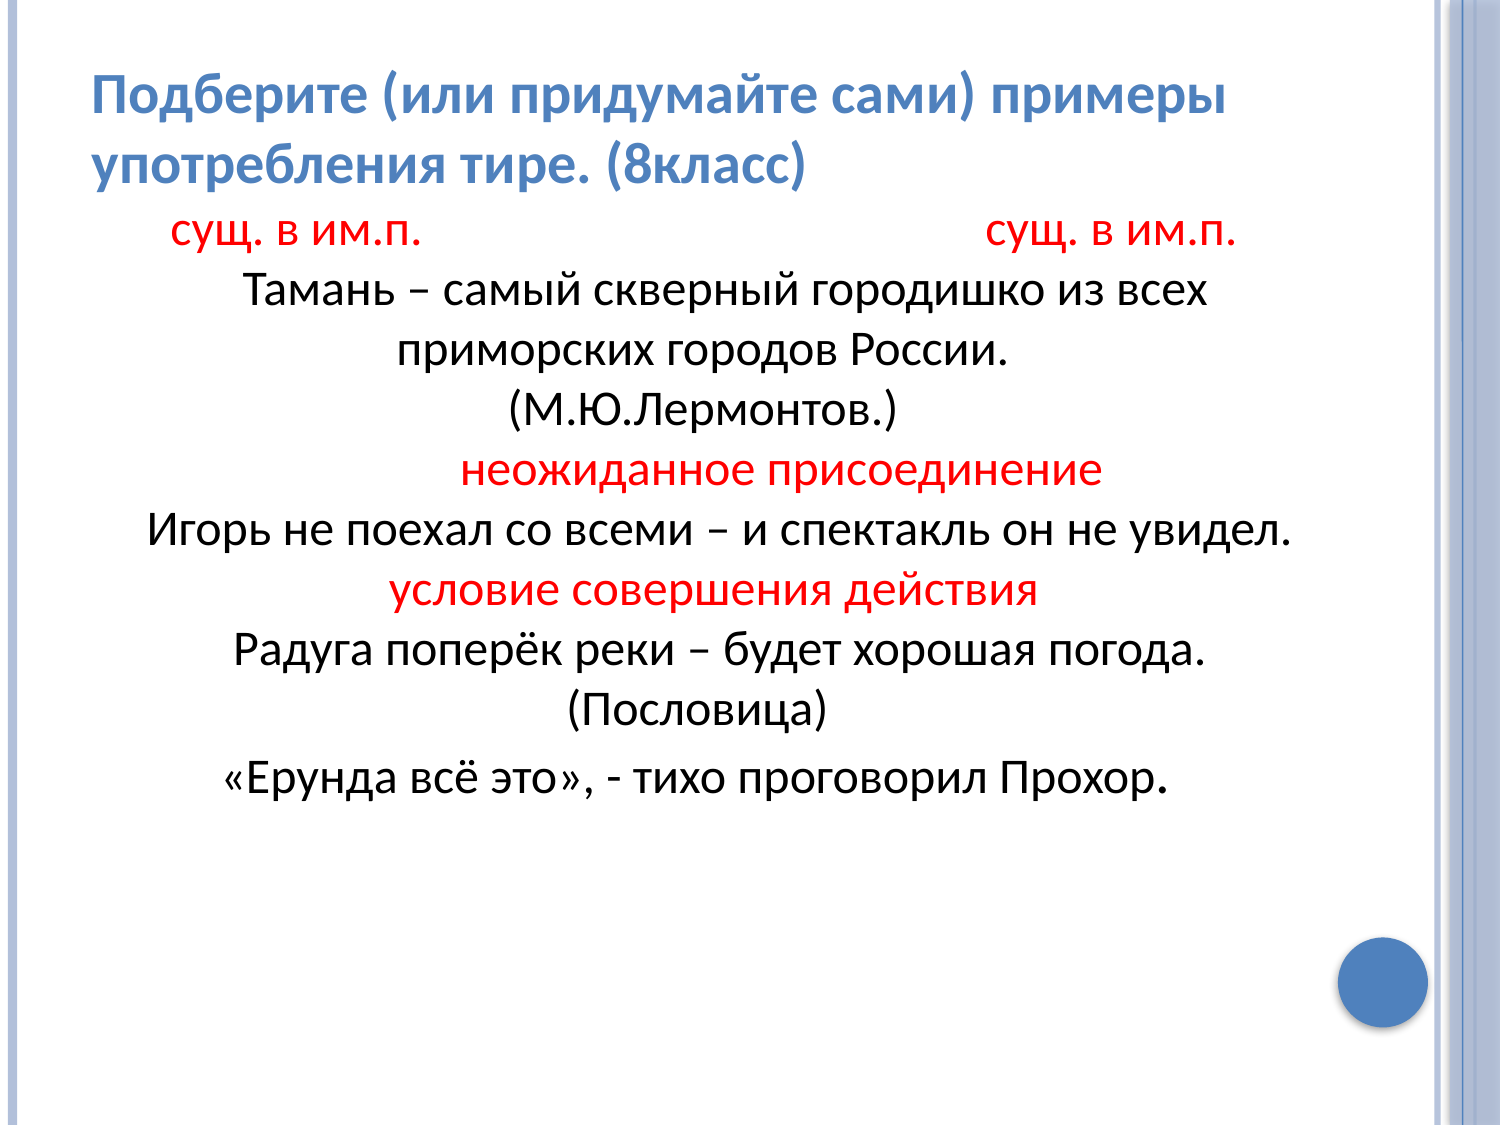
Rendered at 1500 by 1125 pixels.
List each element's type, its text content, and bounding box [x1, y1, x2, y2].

text_box Подберите (или придумайте сами) примеры употребления тире. (8класс) сущ. в им.п. сущ. в им.п. Тамань – самый скверный городишко из всех приморских городов России. (М.Ю.Лермонтов.) неожиданное присоединение Игорь не поехал со всеми – и спектакль он не увидел. условие совершения действия Радуга поперёк реки – будет хорошая погода. (Пословица) «Ерунда всё это», - тихо проговорил Прохор. [76, 48, 1341, 814]
